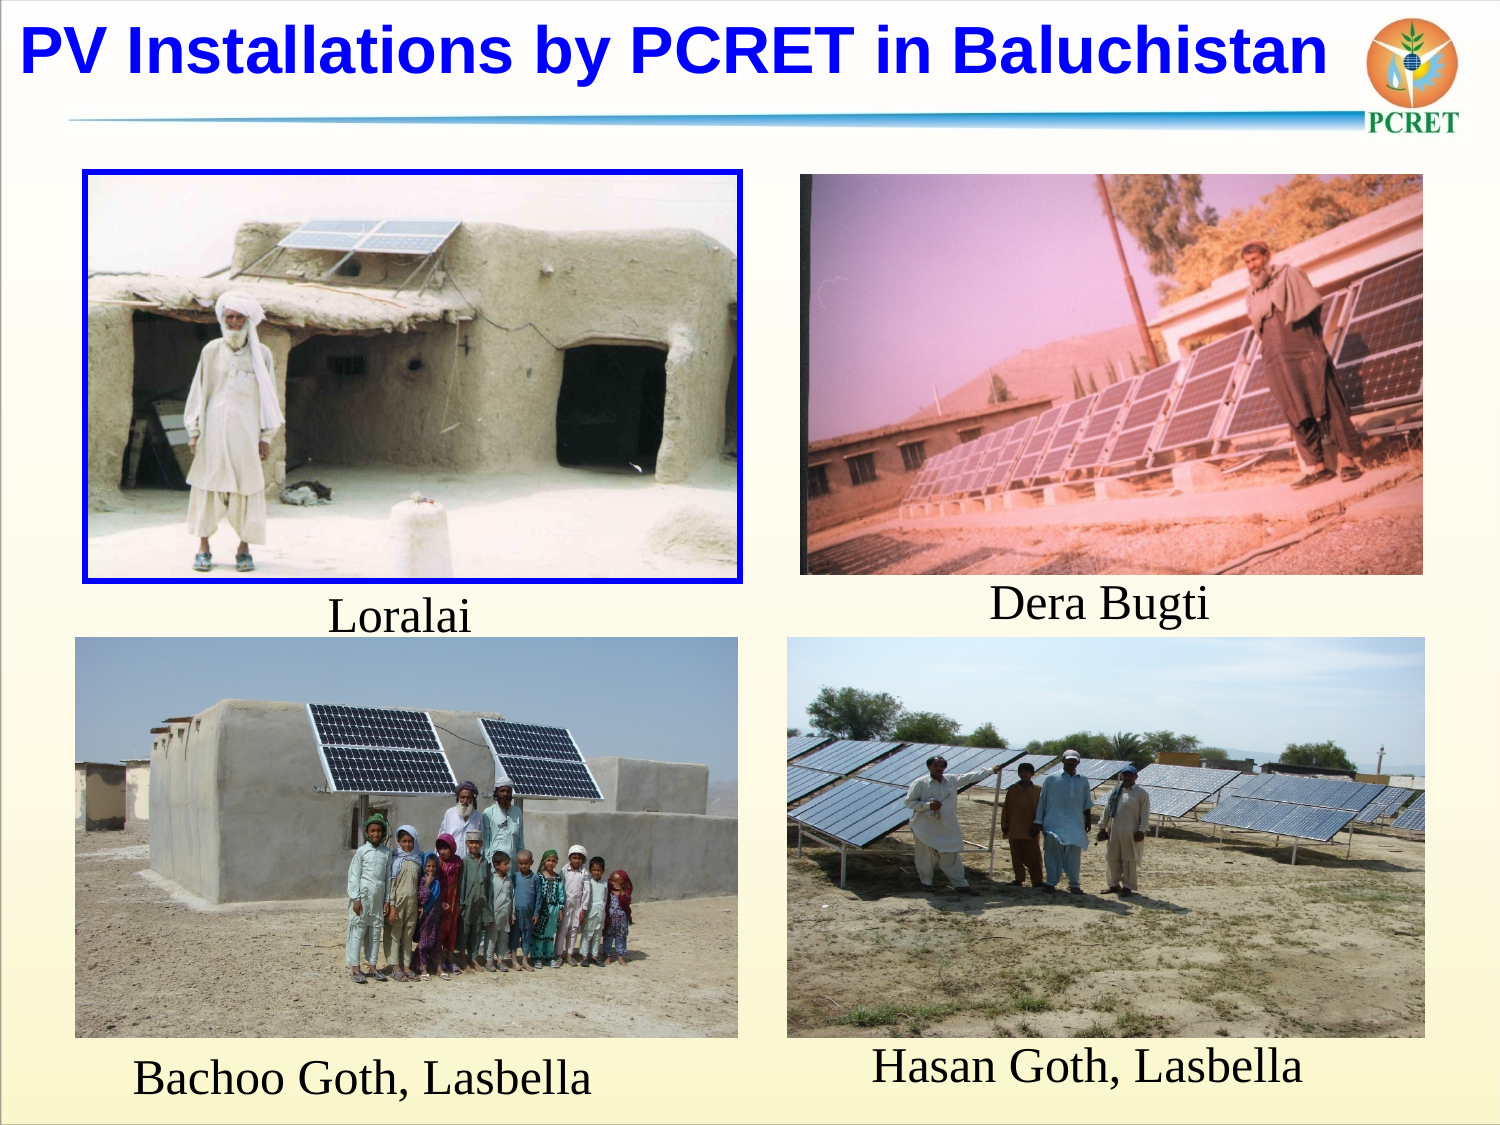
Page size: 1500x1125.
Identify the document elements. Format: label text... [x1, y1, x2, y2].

text_box Loralai [137, 587, 663, 635]
text_box Hasan Goth, Lasbella [824, 1046, 1350, 1100]
text_box PV Installations by PCRET in Baluchistan [0, 0, 1350, 95]
text_box Dera Bugti [837, 584, 1363, 635]
text_box Bachoo Goth, Lasbella [99, 1046, 625, 1113]
picture [0, 0, 1500, 1125]
